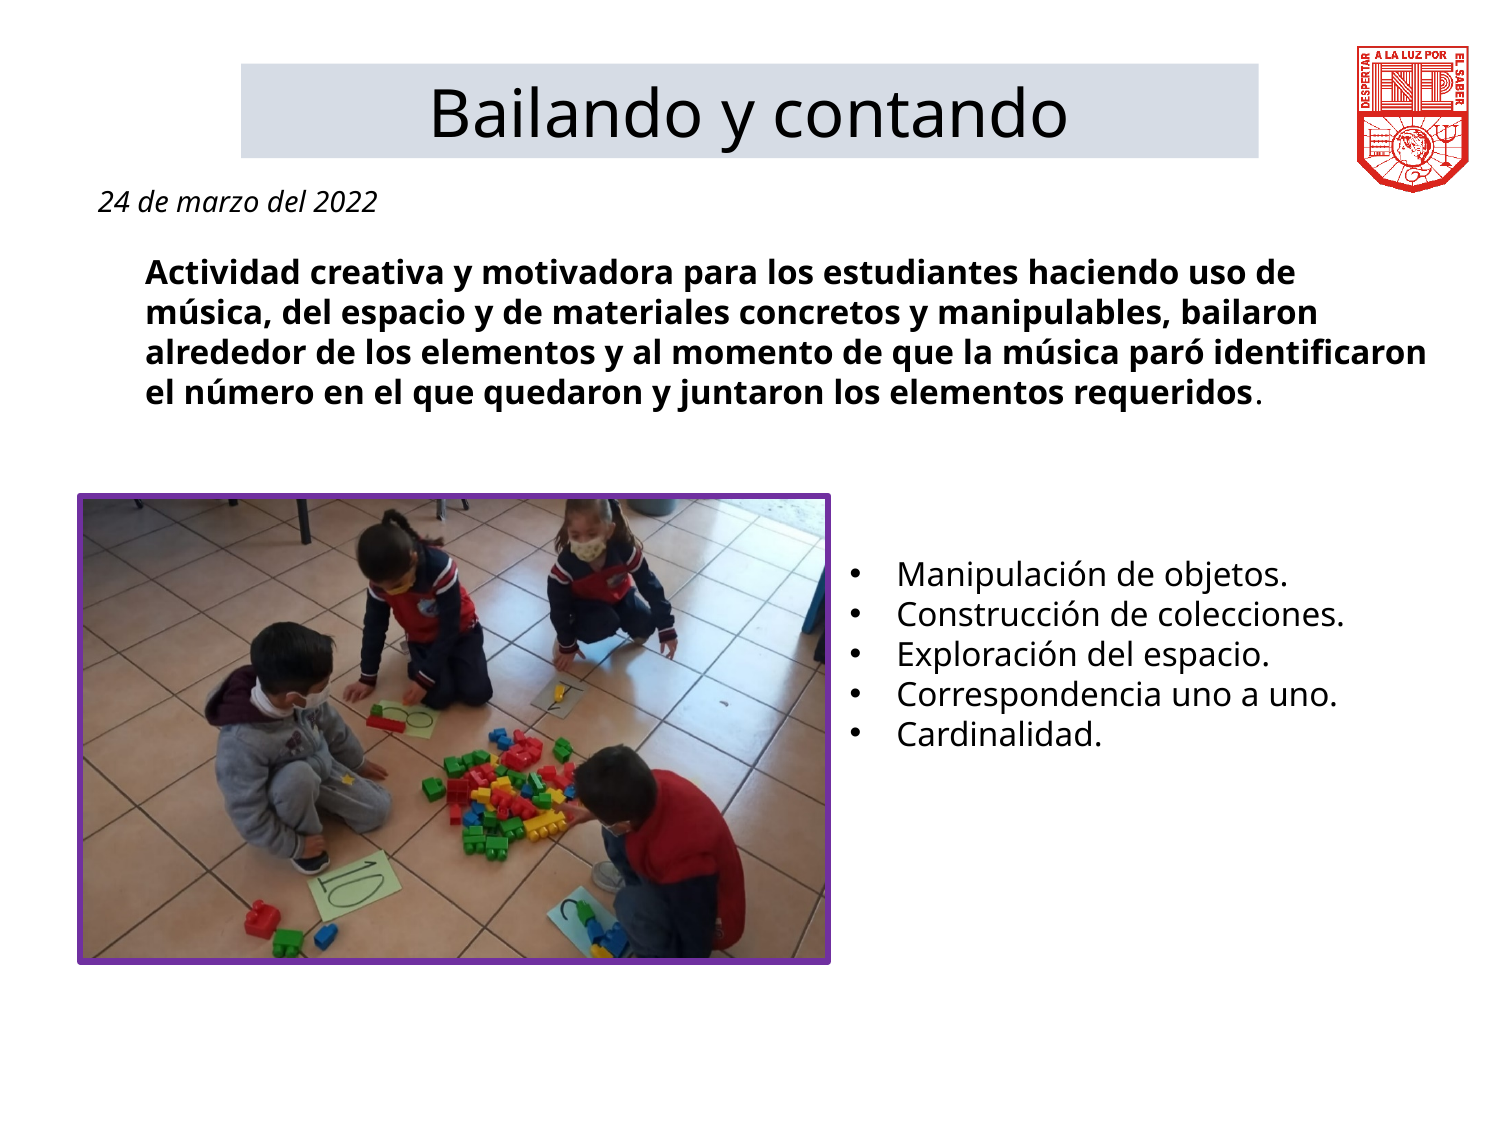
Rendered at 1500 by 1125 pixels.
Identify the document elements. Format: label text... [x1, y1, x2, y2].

text_box Manipulación de objetos. Construcción de colecciones. Exploración del espacio. Correspondencia uno a uno. Cardinalidad. [834, 545, 1500, 760]
text_box 24 de marzo del 2022 [83, 176, 1072, 226]
picture [1341, 27, 1484, 211]
text_box Bailando y contando [241, 63, 1259, 159]
text_box Actividad creativa y motivadora para los estudiantes haciendo uso de música, del espacio y de materiales concretos y manipulables, bailaron alrededor de los elementos y al momento de que la música paró identificaron el número en el que quedaron y juntaron los elementos requeridos. [130, 243, 1445, 419]
picture [83, 498, 825, 959]
